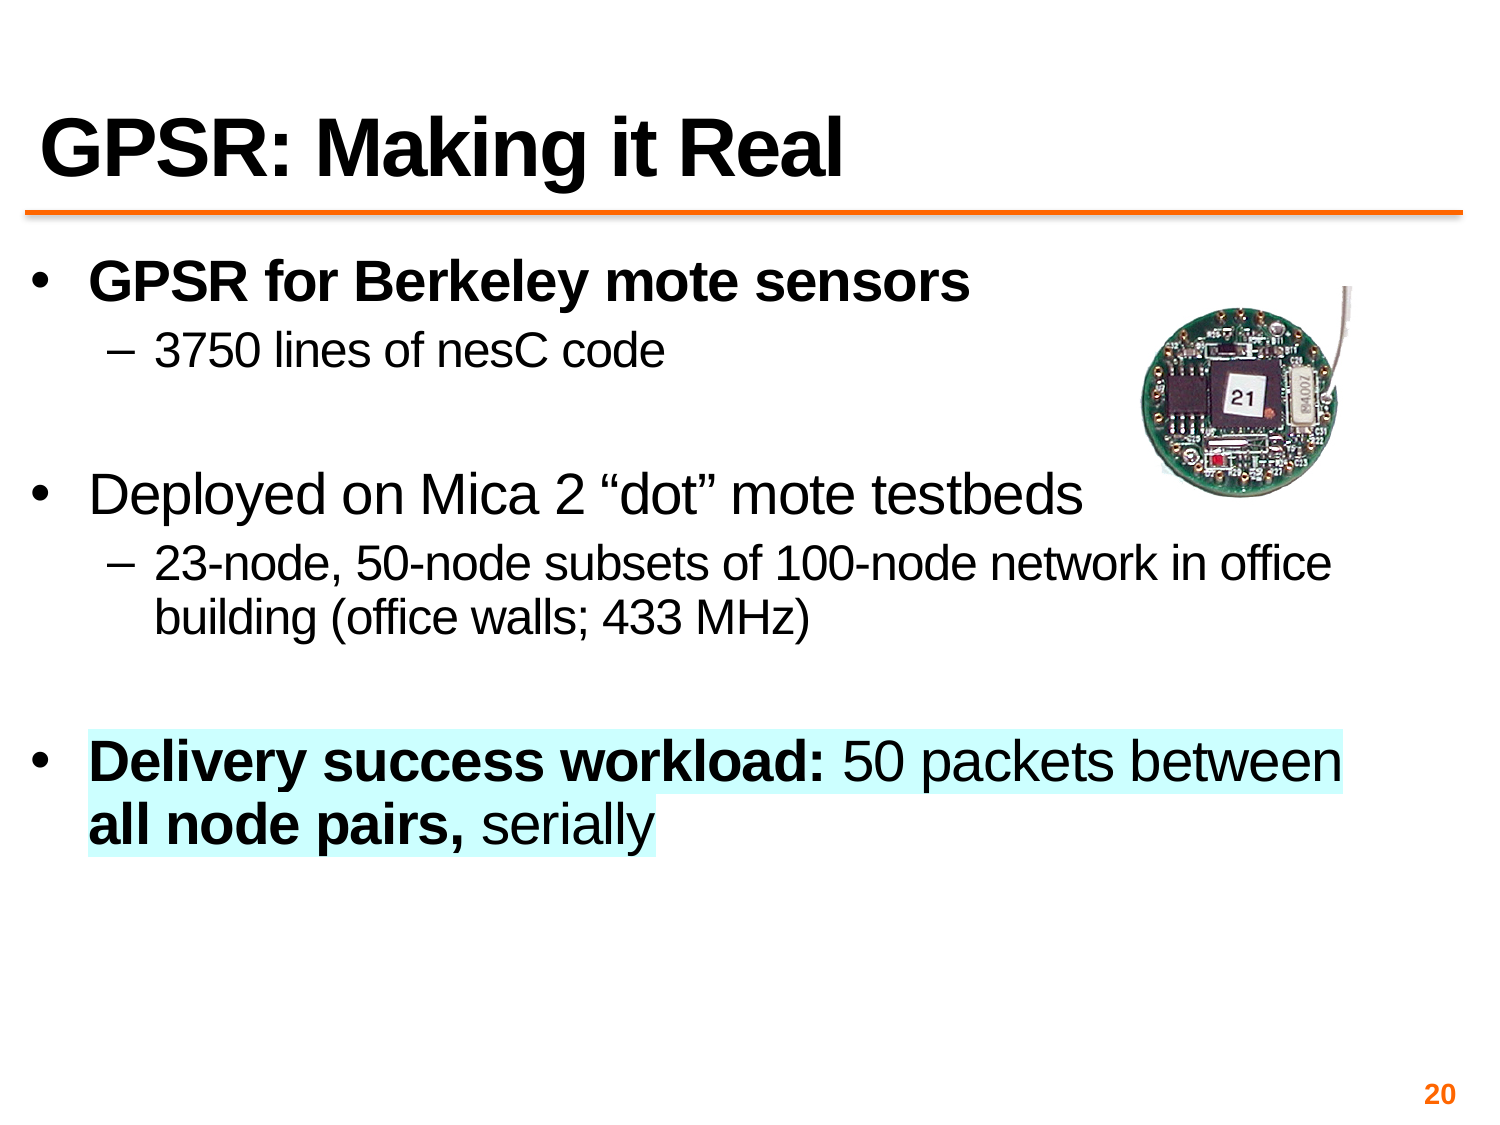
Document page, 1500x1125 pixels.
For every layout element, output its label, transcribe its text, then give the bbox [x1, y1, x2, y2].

picture [1124, 286, 1370, 517]
text_box GPSR for Berkeley mote sensors 3750 lines of nesC code Deployed on Mica 2 “dot” mote testbeds 23-node, 50-node subsets of 100-node network in office building (office walls; 433 MHz) Delivery success workload: 50 packets between all node pairs, serially [24, 245, 1393, 988]
title GPSR: Making it Real [24, 24, 1463, 201]
slide_number 20 [1112, 1074, 1463, 1110]
